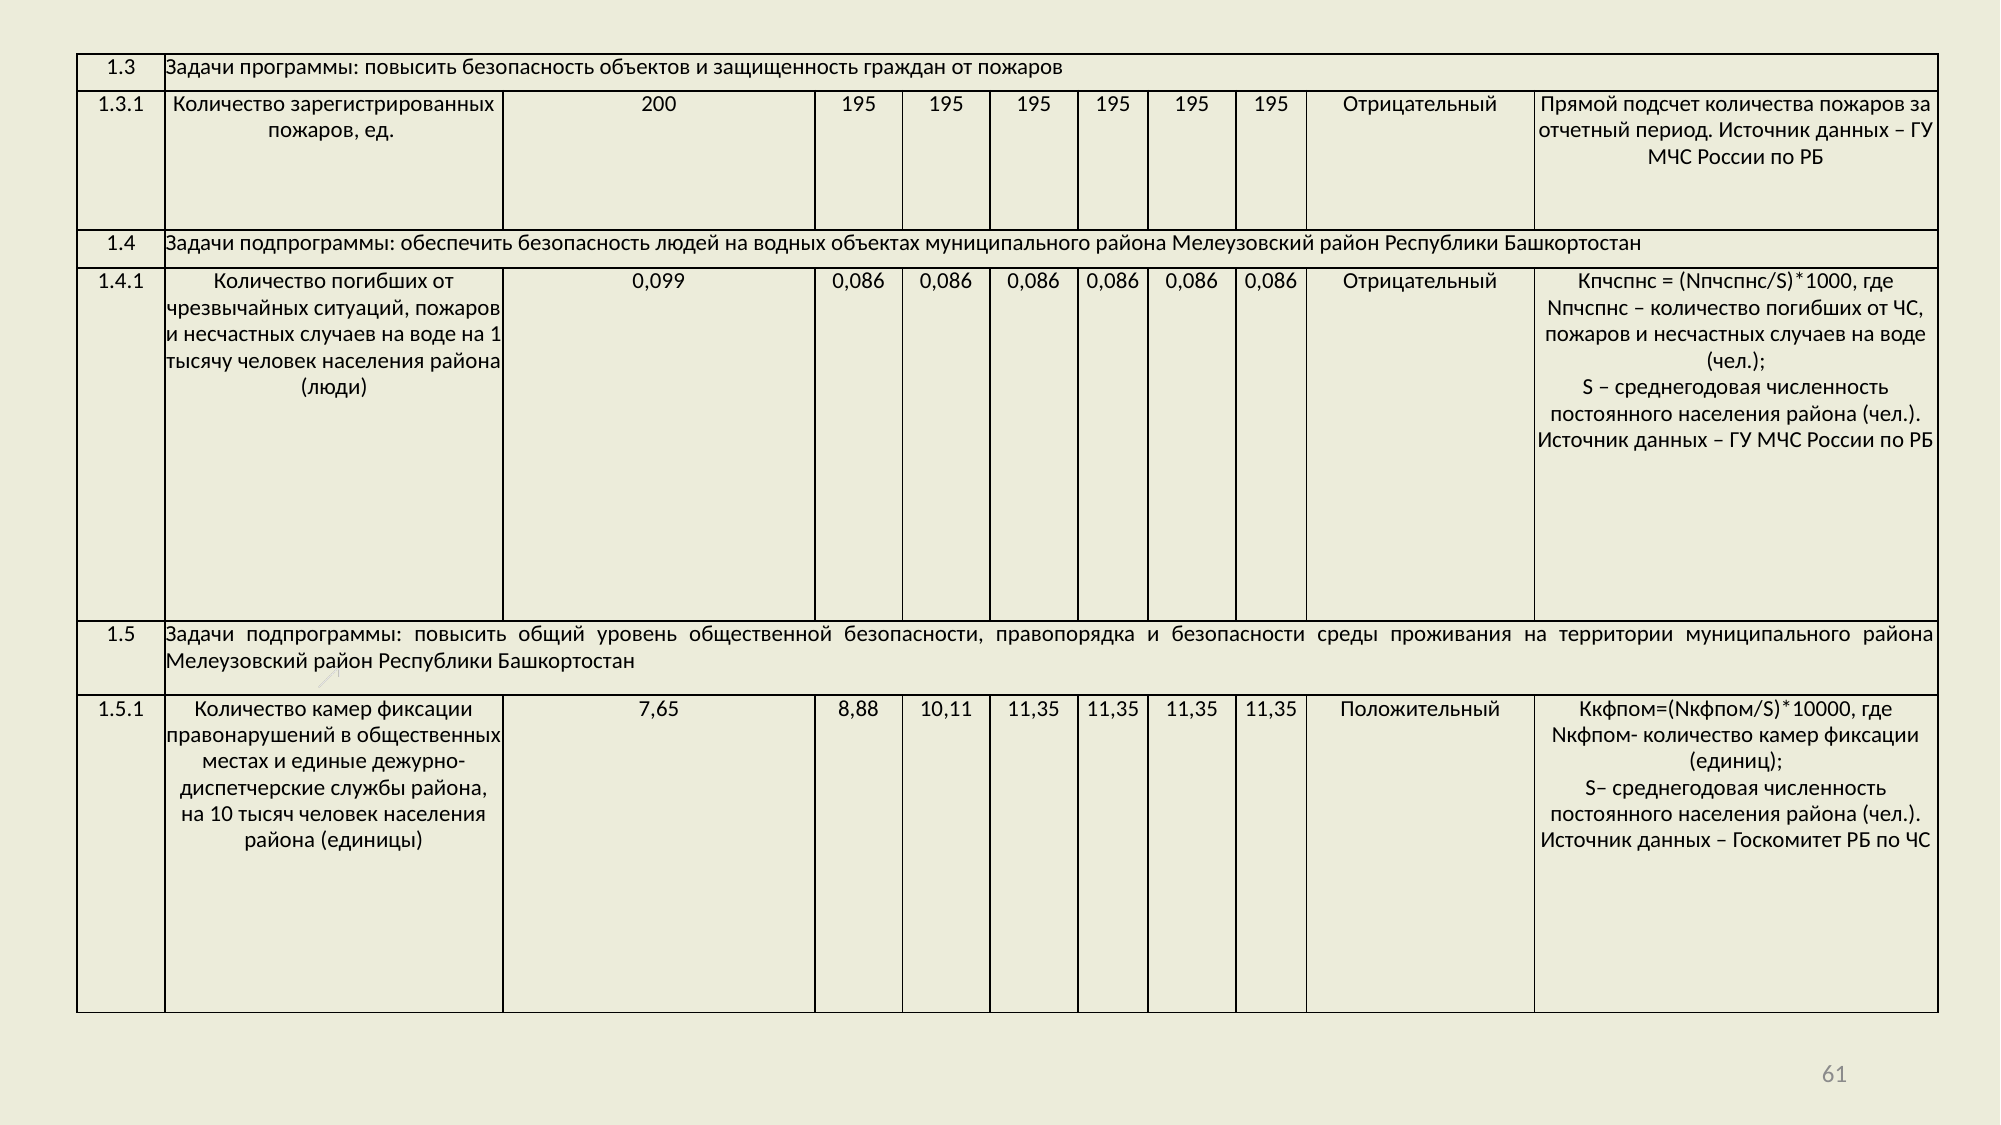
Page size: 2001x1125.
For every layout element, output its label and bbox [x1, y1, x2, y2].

table_cell [1149, 696, 1235, 1012]
table_cell [166, 696, 502, 1012]
table_cell [504, 92, 814, 229]
table_cell [991, 696, 1077, 1012]
table_cell [1307, 696, 1534, 1012]
table_cell [1079, 92, 1147, 229]
table_cell [1535, 269, 1937, 620]
table_cell [1079, 696, 1147, 1012]
table_cell [78, 231, 164, 267]
table_cell [1079, 269, 1147, 620]
table_cell [1237, 696, 1306, 1012]
table_header [166, 55, 1937, 90]
table_cell [504, 269, 814, 620]
table_cell [903, 269, 989, 620]
table_cell [1535, 696, 1937, 1012]
table_cell [1307, 269, 1534, 620]
table_cell [166, 92, 502, 229]
table_cell [166, 622, 1937, 694]
table_cell [1535, 92, 1937, 229]
table_cell [1149, 92, 1235, 229]
table_cell [166, 231, 1937, 267]
table_cell [991, 269, 1077, 620]
table_cell [78, 269, 164, 620]
picture [314, 664, 342, 690]
table_cell [903, 696, 989, 1012]
table_cell [1237, 92, 1306, 229]
table_cell [78, 696, 164, 1012]
table_cell [903, 92, 989, 229]
table_cell [991, 92, 1077, 229]
table_cell [816, 269, 902, 620]
slide_number [1412, 1042, 1863, 1103]
table_cell [504, 696, 814, 1012]
table_cell [166, 269, 502, 620]
table_cell [1237, 269, 1306, 620]
table_cell [1307, 92, 1534, 229]
table_header [78, 55, 164, 90]
table_cell [1149, 269, 1235, 620]
table_cell [78, 622, 164, 694]
table_cell [816, 92, 902, 229]
table_cell [816, 696, 902, 1012]
table_cell [78, 92, 164, 229]
